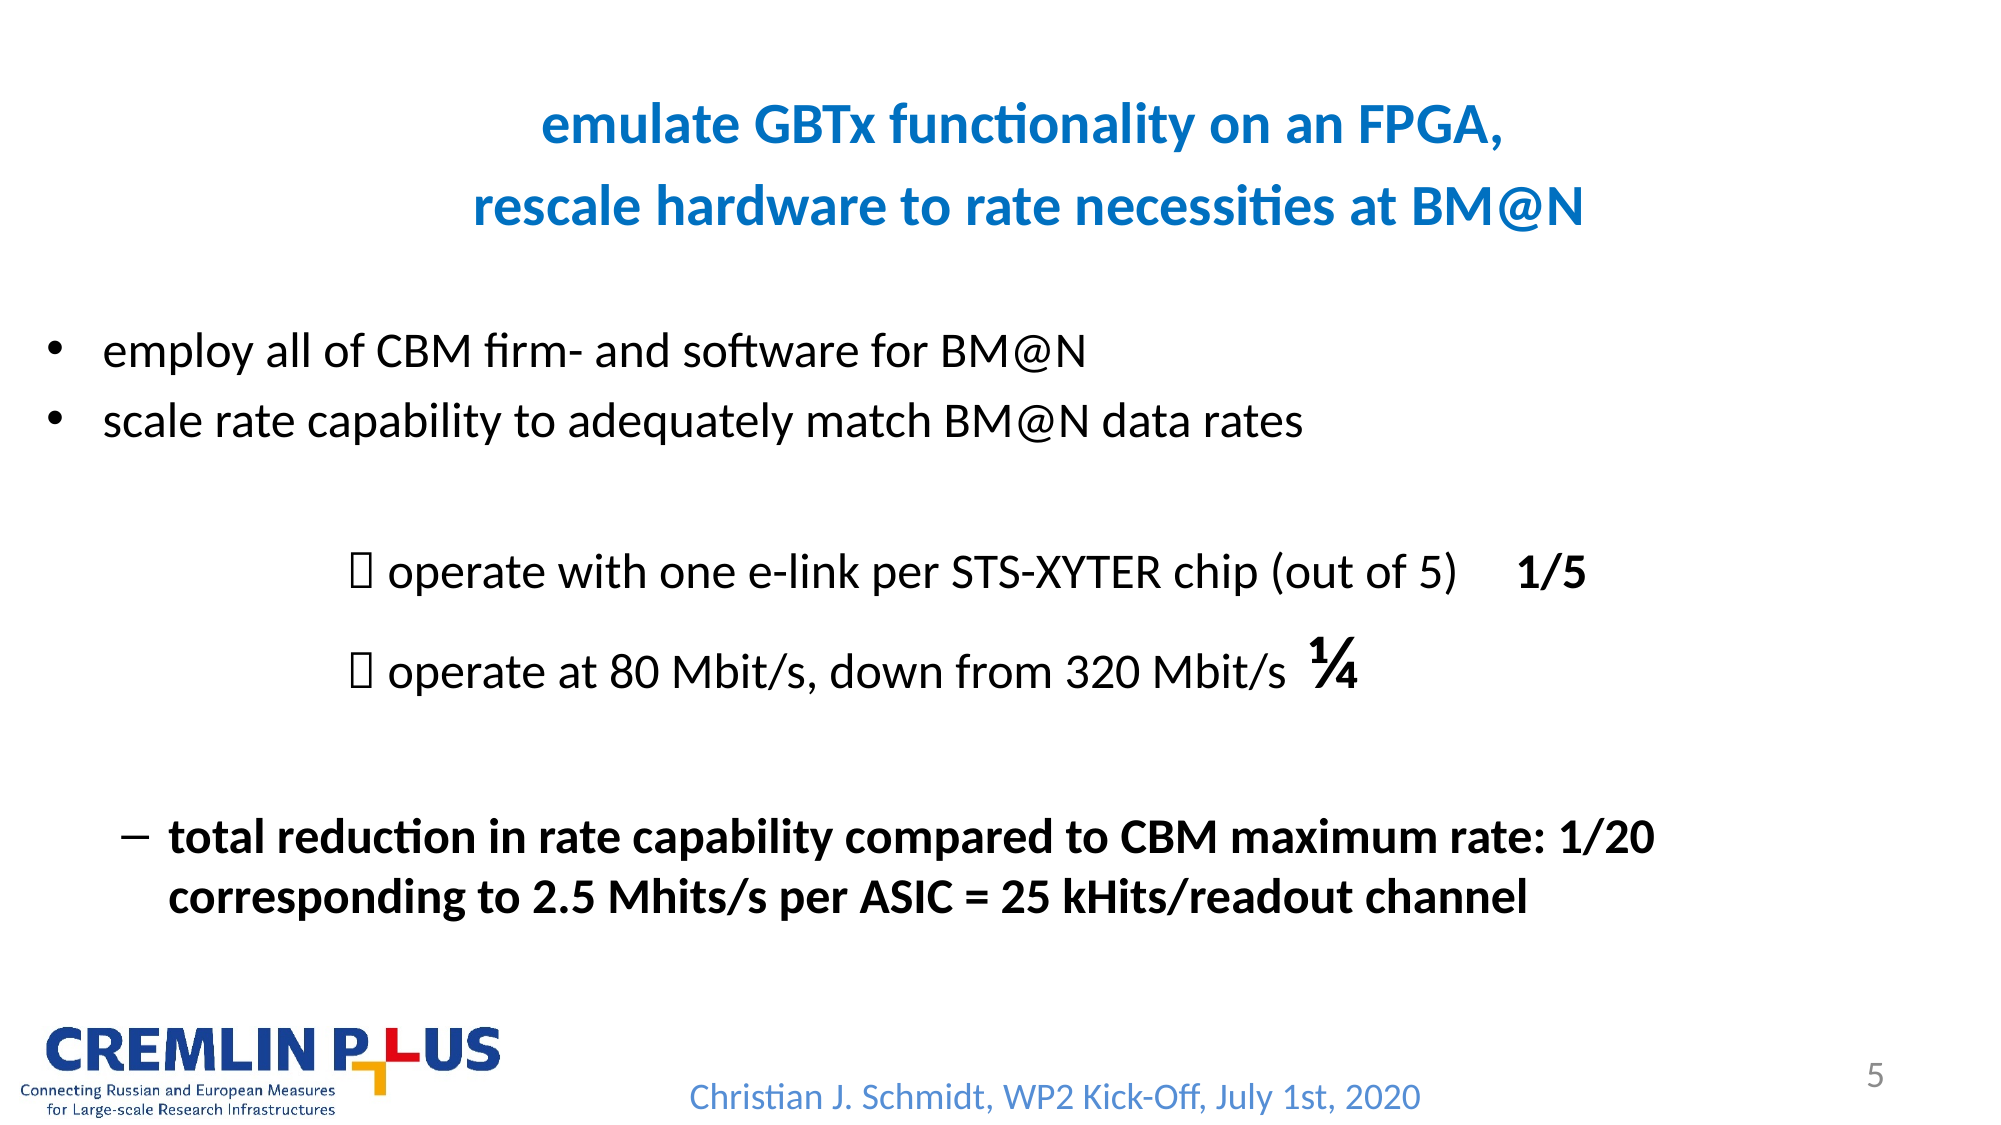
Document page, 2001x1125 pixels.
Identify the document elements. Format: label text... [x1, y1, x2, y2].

text_box Christian J. Schmidt, WP2 Kick-Off, July 1st, 2020 [674, 1064, 1437, 1125]
slide_number 5 [1433, 1042, 1900, 1103]
list emulate GBTx functionality on an FPGA, rescale hardware to rate necessities at BM@N employ all of CBM firm- and software for BM@N scale rate capability to adequately match BM@N data rates  operate with one e-link per STS-XYTER chip (out of 5) 1/5  operate at 80 Mbit/s, down from 320 Mbit/s ¼ total reduction in rate capability compared to CBM maximum rate: 1/20 corresponding to 2.5 Mhits/s per ASIC = 25 kHits/readout channel [31, 78, 2000, 1012]
picture [19, 1026, 501, 1119]
